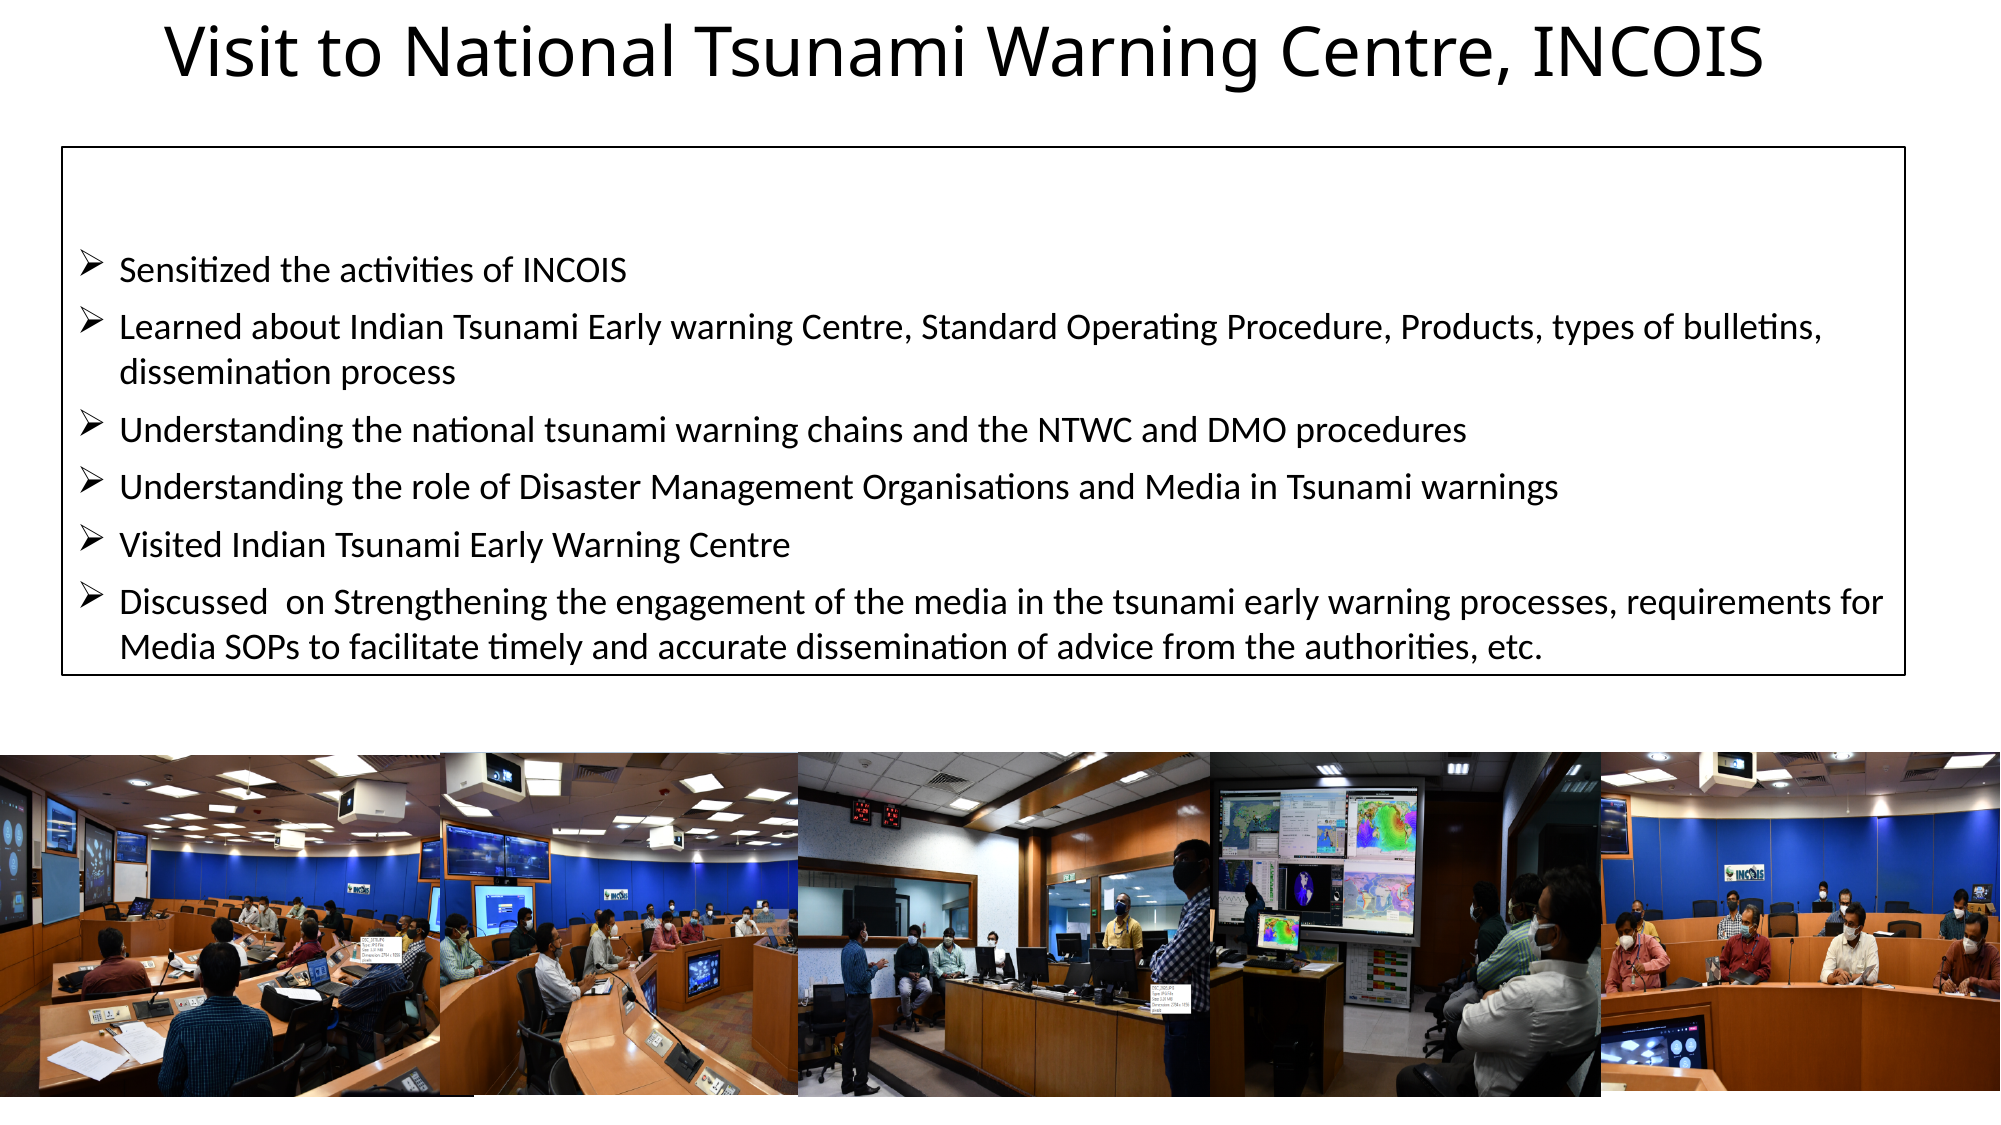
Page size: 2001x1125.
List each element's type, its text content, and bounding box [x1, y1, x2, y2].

picture [0, 752, 2000, 1097]
text_box Sensitized the activities of INCOIS Learned about Indian Tsunami Early warning Centre, Standard Operating Procedure, Products, types of bulletins, dissemination process Understanding the national tsunami warning chains and the NTWC and DMO procedures Understanding the role of Disaster Management Organisations and Media in Tsunami warnings Visited Indian Tsunami Early Warning Centre Discussed on Strengthening the engagement of the media in the tsunami early warning processes, requirements for Media SOPs to facilitate timely and accurate dissemination of advice from the authorities, etc. [62, 147, 1905, 675]
title Visit to National Tsunami Warning Centre, INCOIS [149, 0, 1875, 108]
